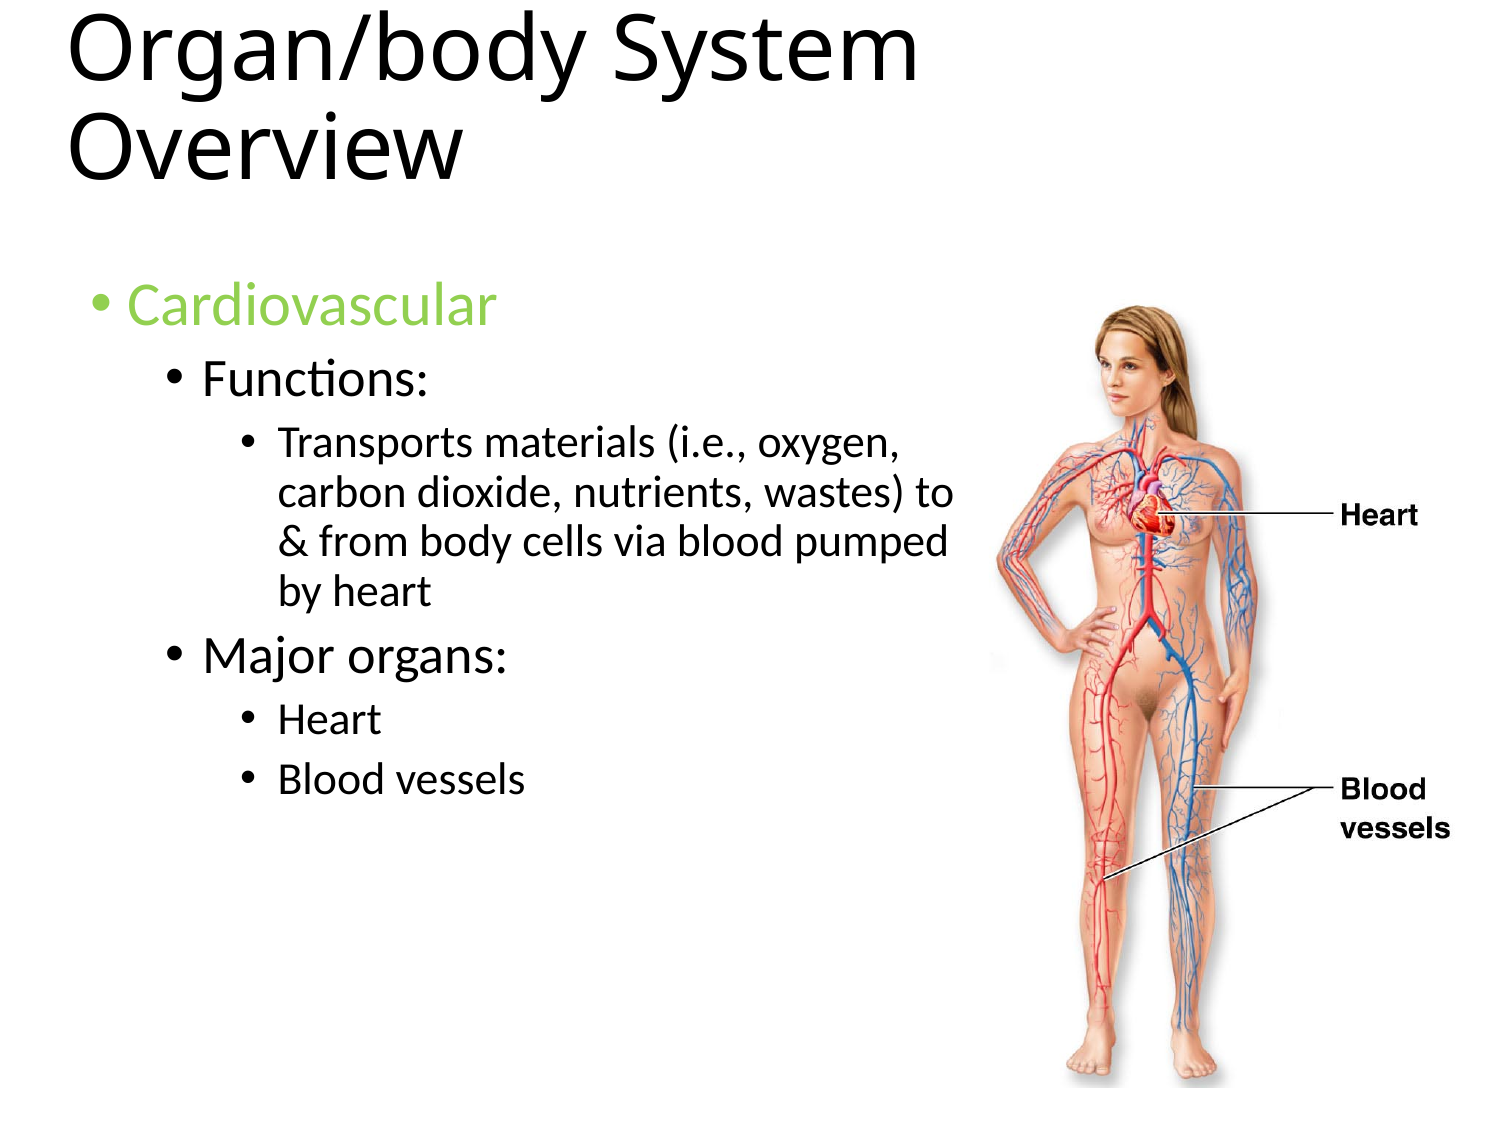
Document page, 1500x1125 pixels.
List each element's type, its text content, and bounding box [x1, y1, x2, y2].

list Cardiovascular Functions: Transports materials (i.e., oxygen, carbon dioxide, nutrients, wastes) to & from body cells via blood pumped by heart Major organs: Heart Blood vessels [75, 264, 975, 1060]
picture [987, 299, 1463, 1088]
title Organ/body System Overview [50, 24, 1288, 175]
